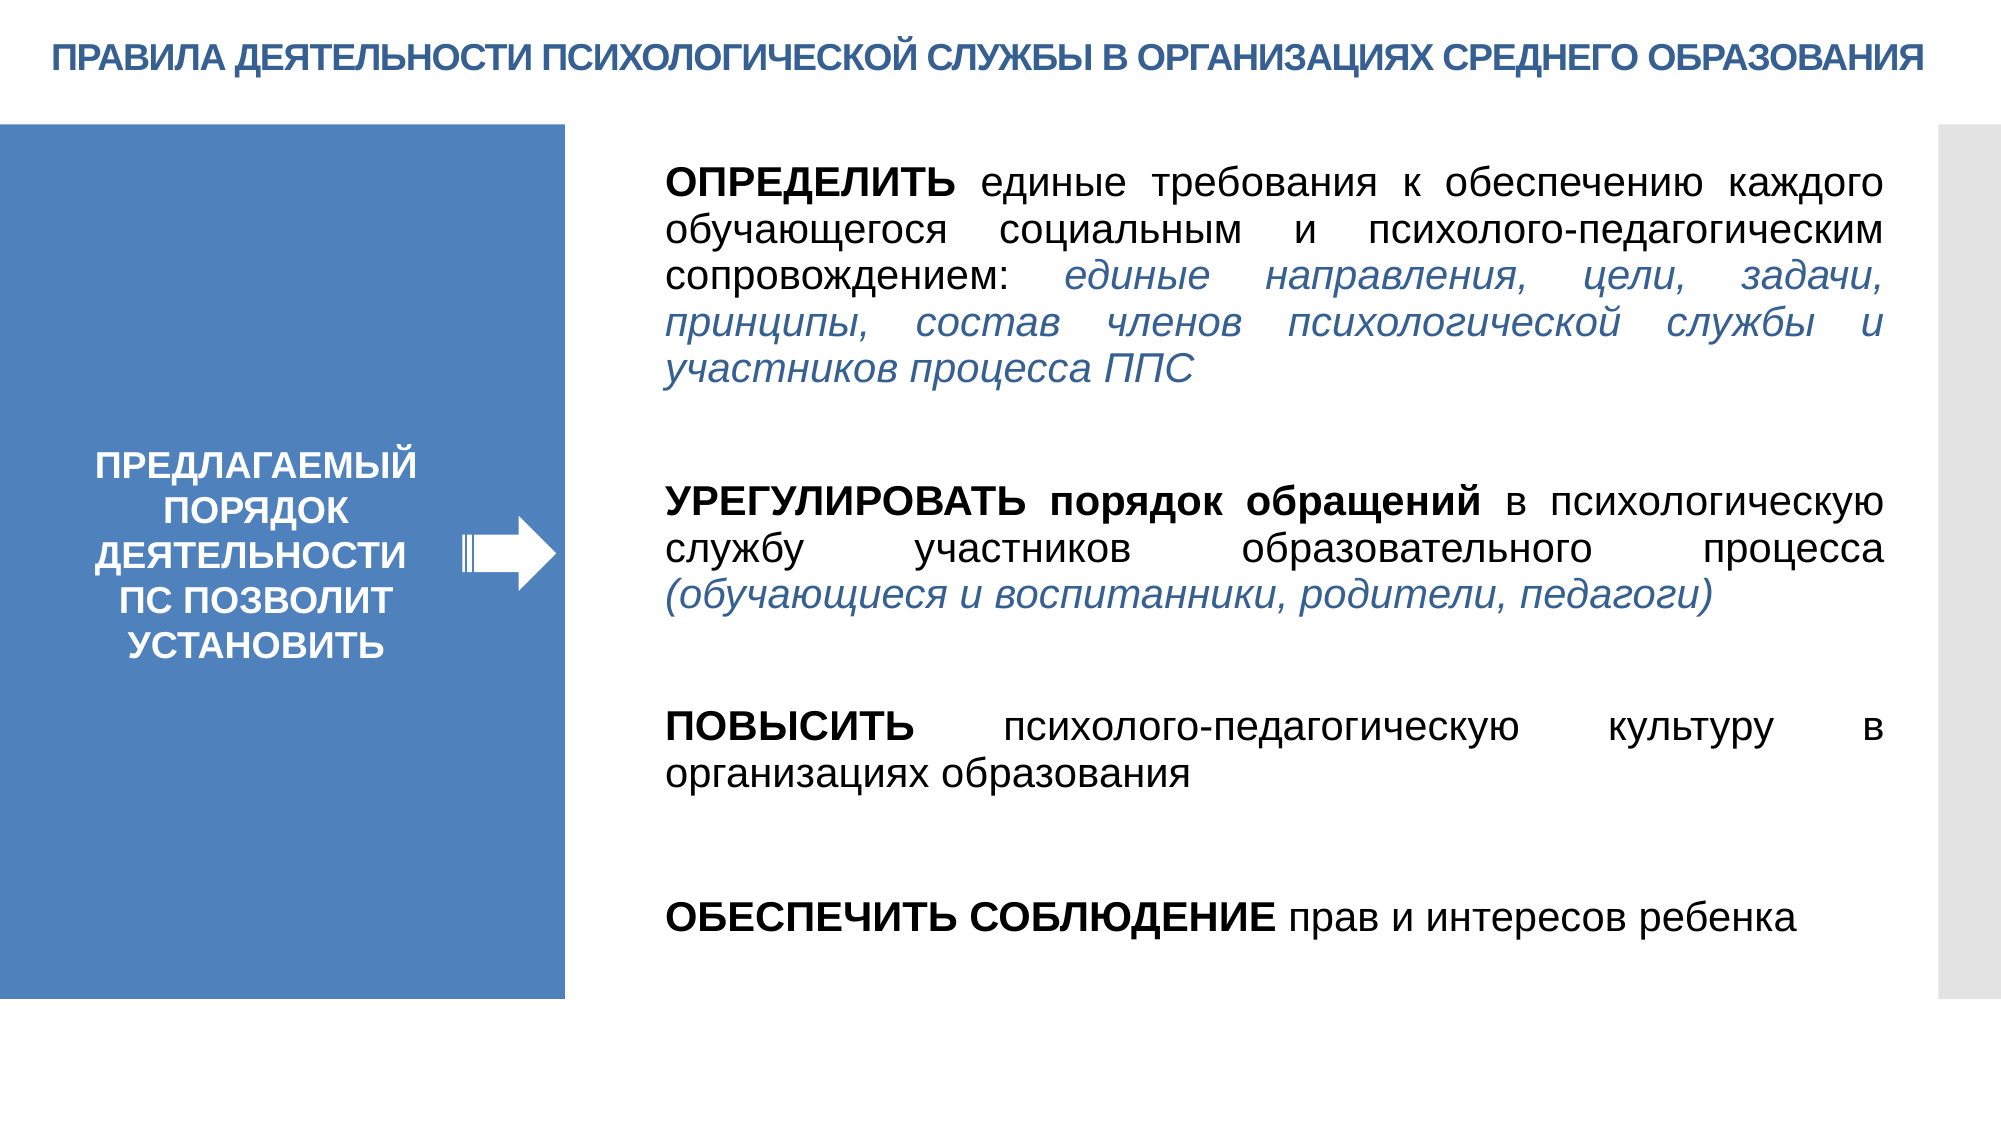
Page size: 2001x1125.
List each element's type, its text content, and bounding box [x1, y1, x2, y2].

text_box ПРАВИЛА ДЕЯТЕЛЬНОСТИ ПСИХОЛОГИЧЕСКОЙ СЛУЖБЫ В ОРГАНИЗАЦИЯХ СРЕДНЕГО ОБРАЗОВАНИЯ [0, 31, 1975, 79]
text_box [462, 515, 557, 592]
table_cell ОБЕСПЕЧИТЬ СОБЛЮДЕНИЕ прав и интересов ребенка [650, 833, 1900, 1000]
text_box ПРЕДЛАГАЕМЫЙ ПОРЯДОК ДЕЯТЕЛЬНОСТИ ПС ПОЗВОЛИТ УСТАНОВИТЬ [49, 420, 463, 687]
table_cell УРЕГУЛИРОВАТЬ порядок обращений в психологическую службу участников образовательного процесса (обучающиеся и воспитанники, родители, педагоги) [650, 429, 1900, 666]
table_cell ПОВЫСИТЬ психолого-педагогическую культуру в организациях образования [650, 666, 1900, 833]
table_header ОПРЕДЕЛИТЬ единые требования к обеспечению каждого обучающегося социальным и психолого-педагогическим сопровождением: единые направления, цели, задачи, принципы, состав членов психологической службы и участников процесса ППС [650, 122, 1900, 429]
